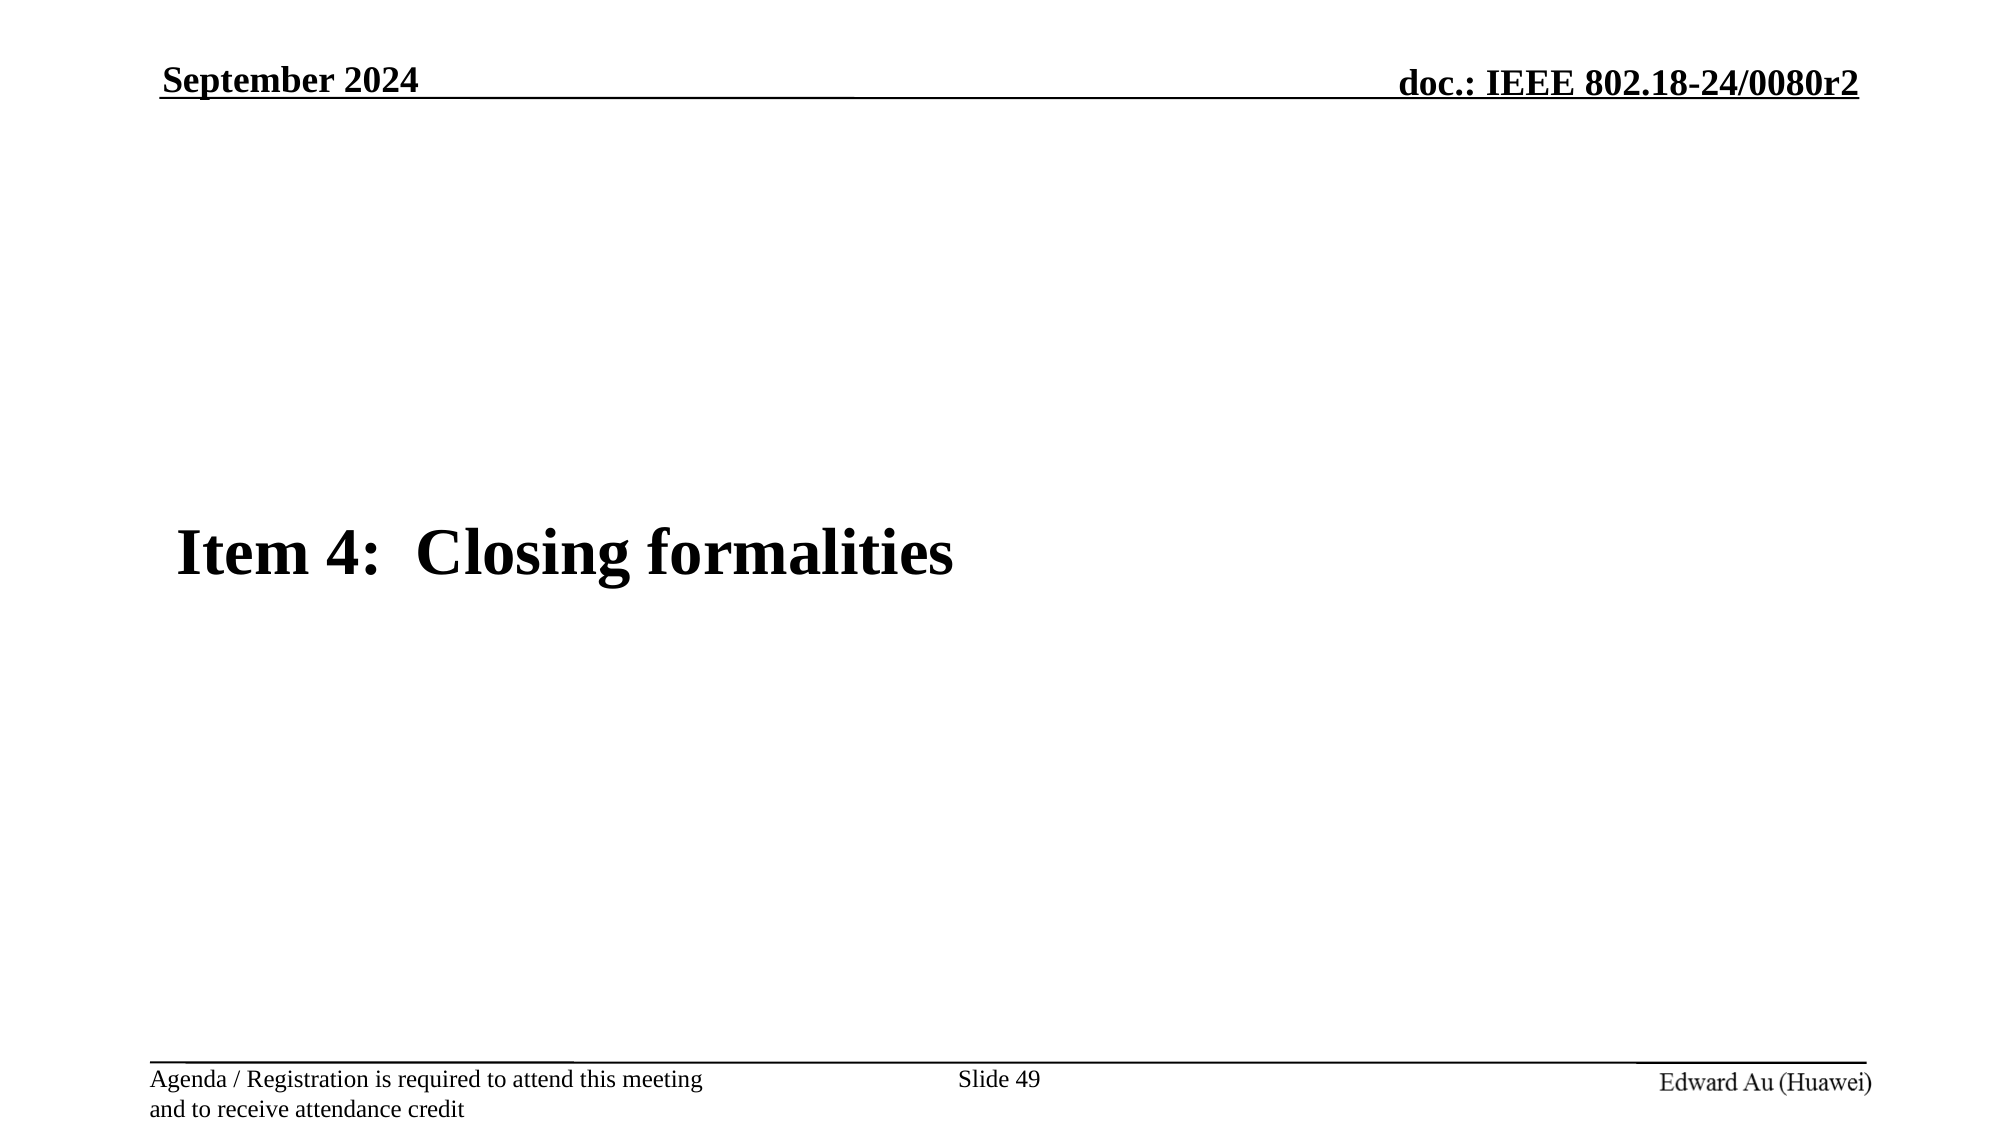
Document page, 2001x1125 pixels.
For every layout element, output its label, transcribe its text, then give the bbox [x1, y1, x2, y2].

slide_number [161, 54, 526, 101]
text_box Item 4: Closing formalities [162, 500, 1675, 675]
picture [1174, 1058, 1887, 1113]
slide_number Slide 49 [933, 1061, 1067, 1123]
